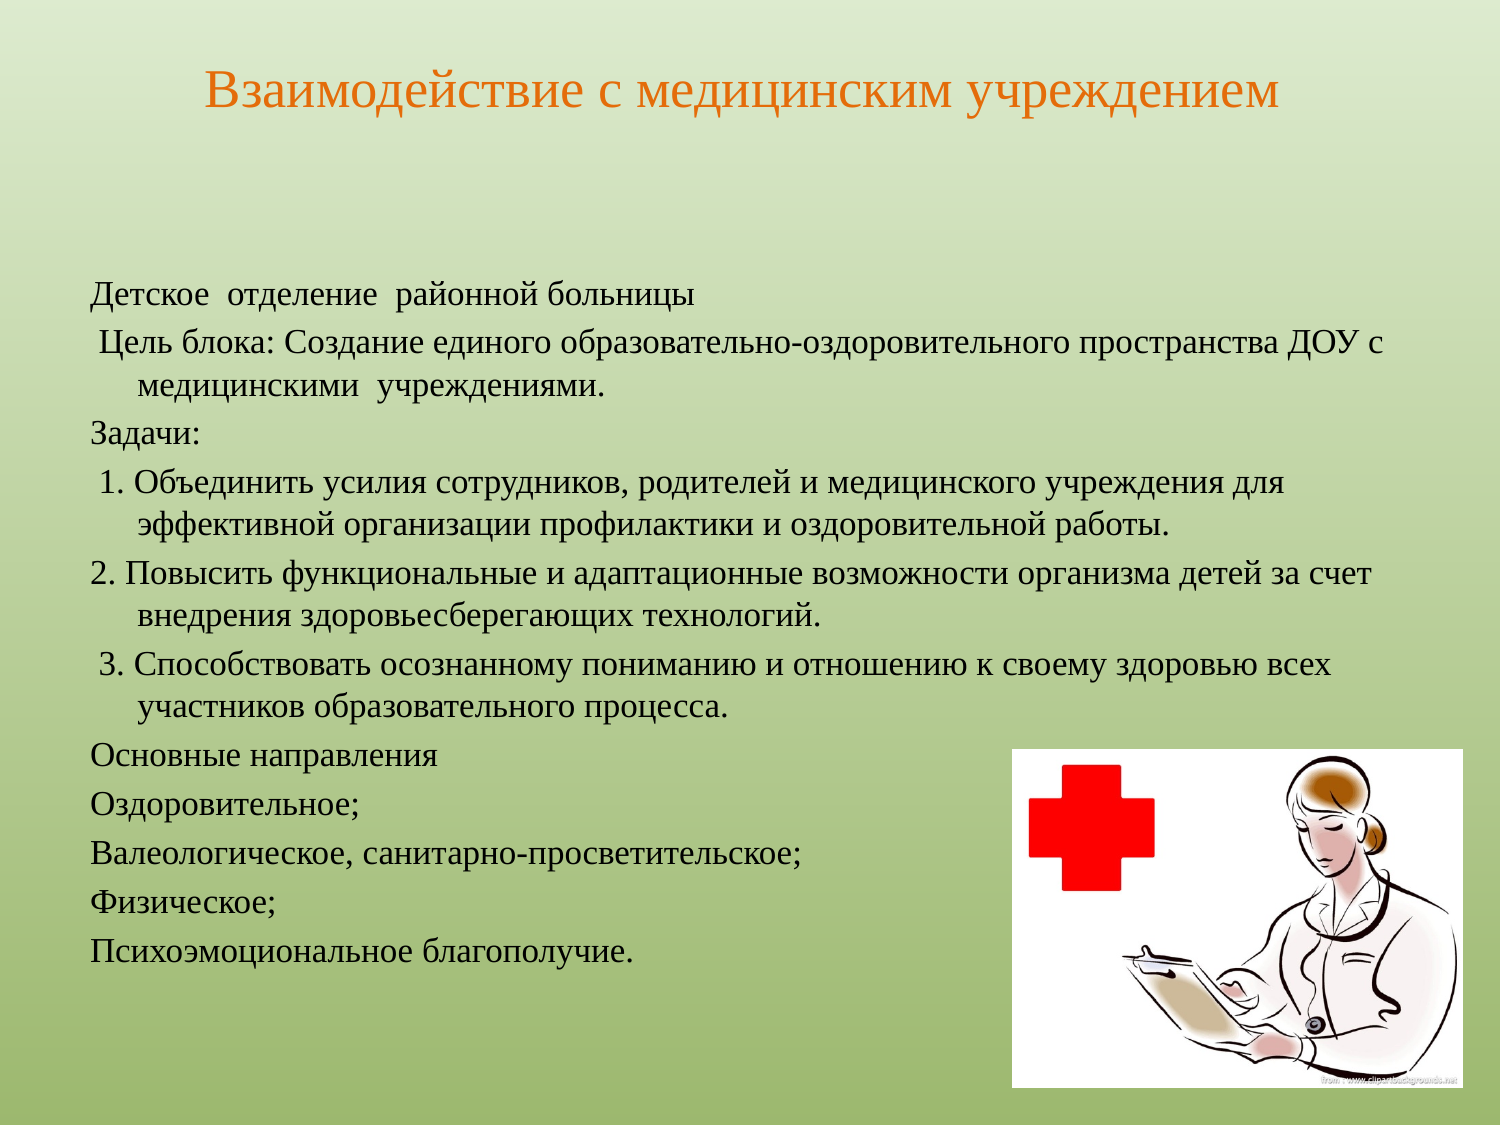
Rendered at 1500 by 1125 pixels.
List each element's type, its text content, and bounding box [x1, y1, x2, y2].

list Детское отделение районной больницы Цель блока: Создание единого образовательно-оздоровительного пространства ДОУ с медицинскими учреждениями. Задачи: 1. Объединить усилия сотрудников, родителей и медицинского учреждения для эффективной организации профилактики и оздоровительной работы. 2. Повысить функциональные и адаптационные возможности организма детей за счет внедрения здоровьесберегающих технологий. 3. Способствовать осознанному пониманию и отношению к своему здоровью всех участников образовательного процесса. Основные направления Оздоровительное; Валеологическое, санитарно-просветительское; Физическое; Психоэмоциональное благополучие. [75, 262, 1425, 1005]
picture [1012, 749, 1463, 1088]
title Взаимодействие с медицинским учреждением [75, 45, 1425, 233]
